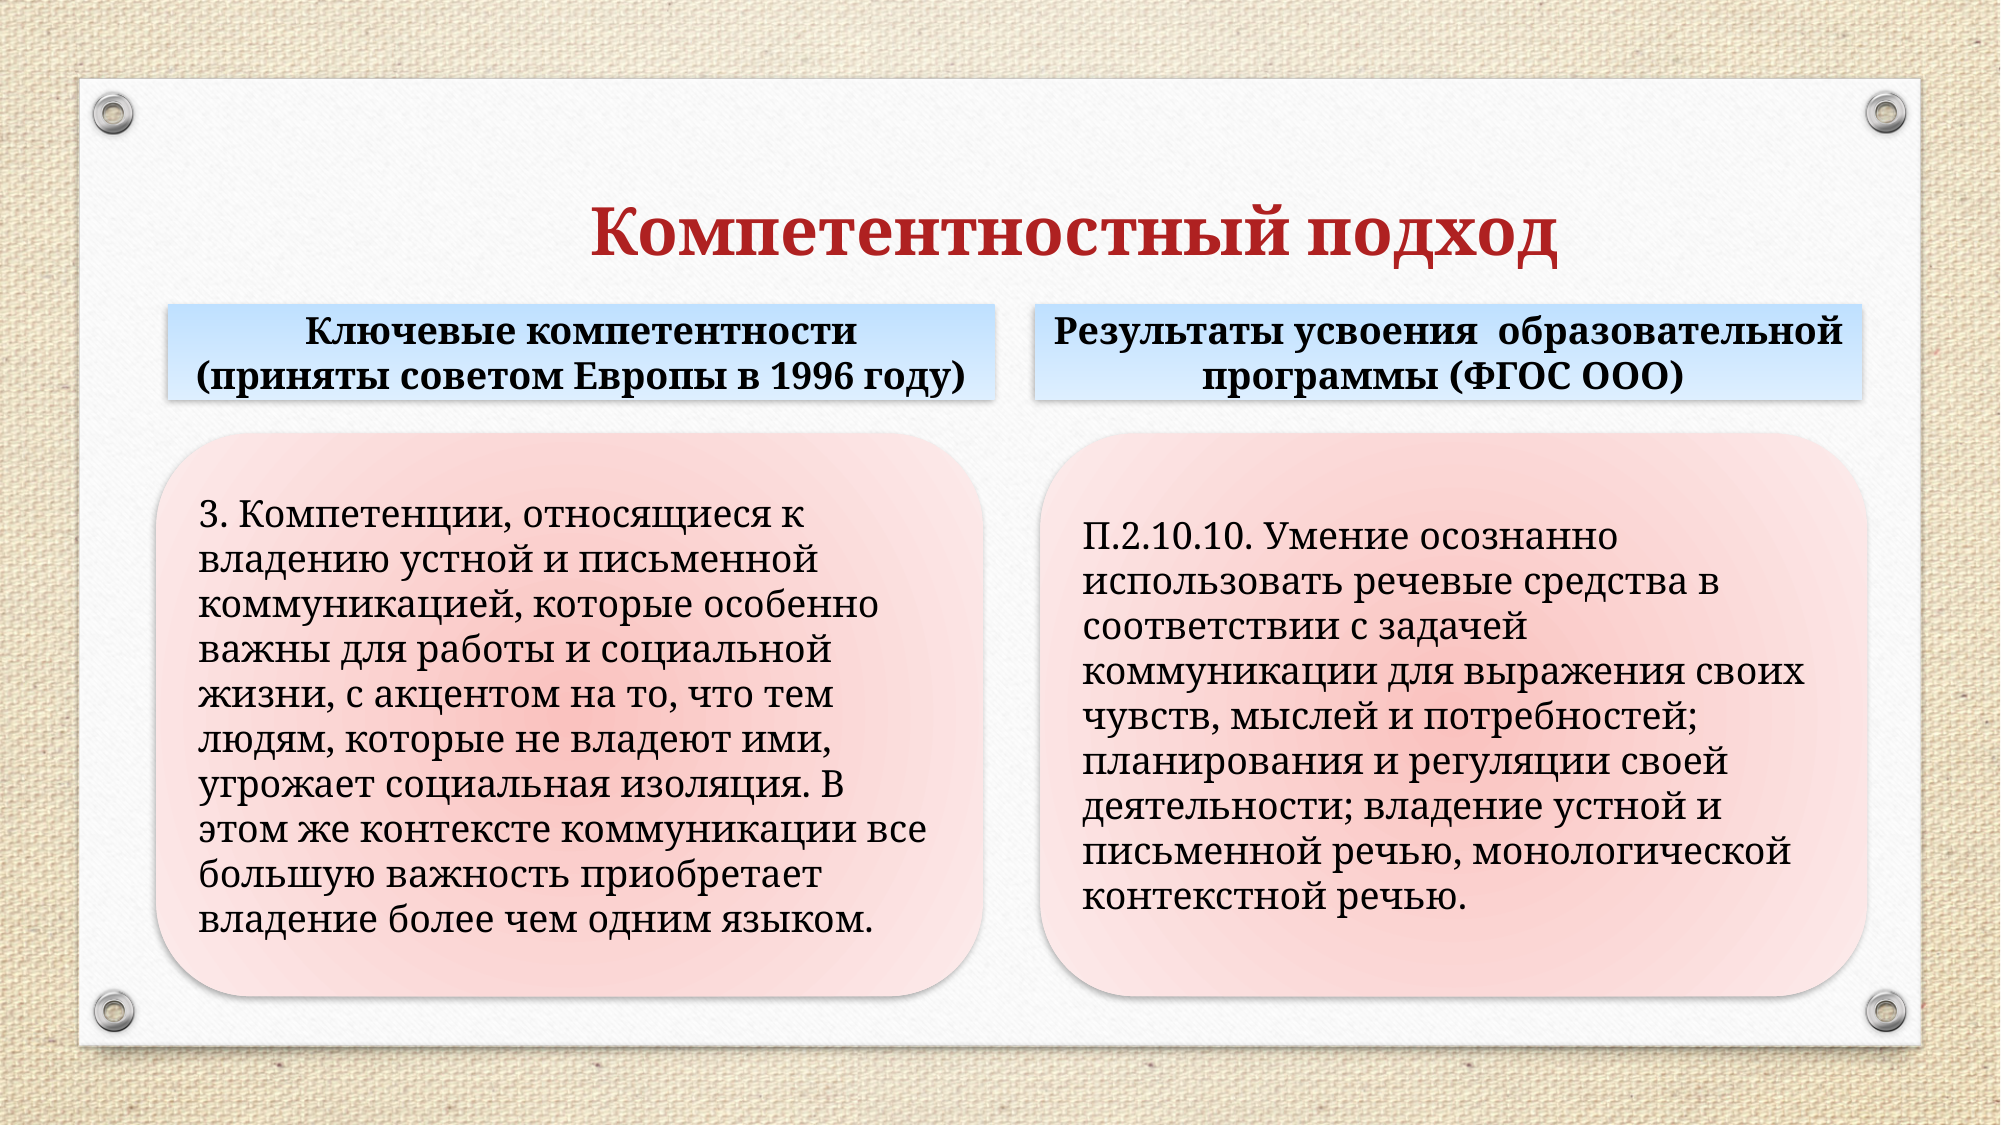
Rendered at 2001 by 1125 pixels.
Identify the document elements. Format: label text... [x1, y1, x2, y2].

picture [0, 0, 2001, 1125]
text_box Компетентностный подход [425, 163, 1725, 294]
text_box П.2.10.10. Умение осознанно использовать речевые средства в соответствии с задачей коммуникации для выражения своих чувств, мыслей и потребностей; планирования и регуляции своей деятельности; владение устной и письменной речью, монологической контекстной речью. [1039, 432, 1868, 997]
text_box 3. Компетенции, относящиеся к владению устной и письменной коммуникацией, которые особенно важны для работы и социальной жизни, с акцентом на то, что тем людям, которые не владеют ими, угрожает социальная изоляция. В этом же контексте коммуникации все большую важность приобретает владение более чем одним языком. [155, 432, 984, 997]
text_box Ключевые компетентности (приняты советом Европы в 1996 году) [167, 303, 996, 400]
text_box Результаты усвоения образовательной программы (ФГОС ООО) [1034, 303, 1863, 400]
